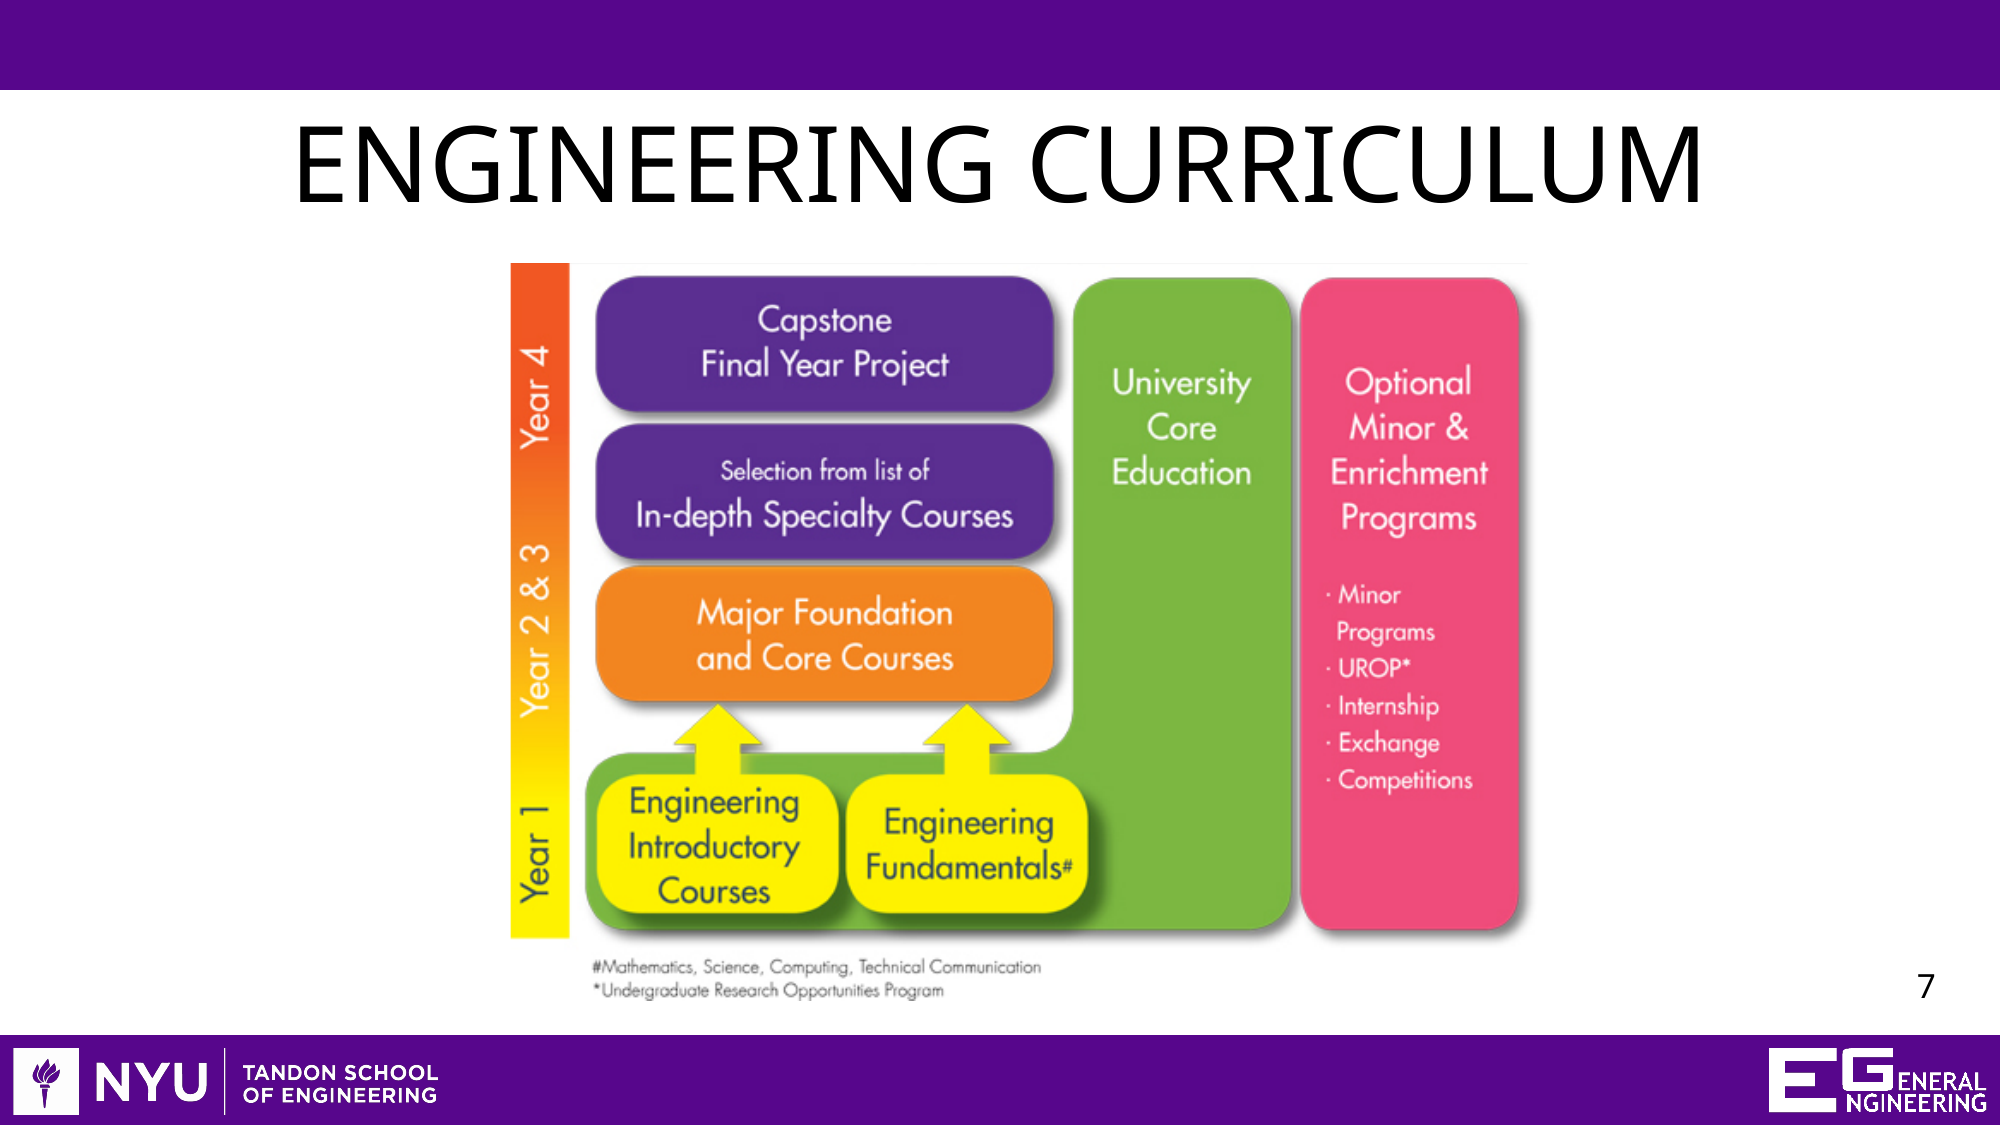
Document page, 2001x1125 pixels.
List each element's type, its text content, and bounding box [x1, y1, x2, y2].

text_box [0, 0, 2000, 90]
text_box [0, 1035, 1746, 1125]
text_box 7 [1802, 958, 1951, 1014]
text_box ENGINEERING CURRICULUM [230, 74, 1770, 233]
picture [13, 1048, 439, 1115]
picture [1751, 1030, 2000, 1125]
picture [510, 263, 1539, 1002]
